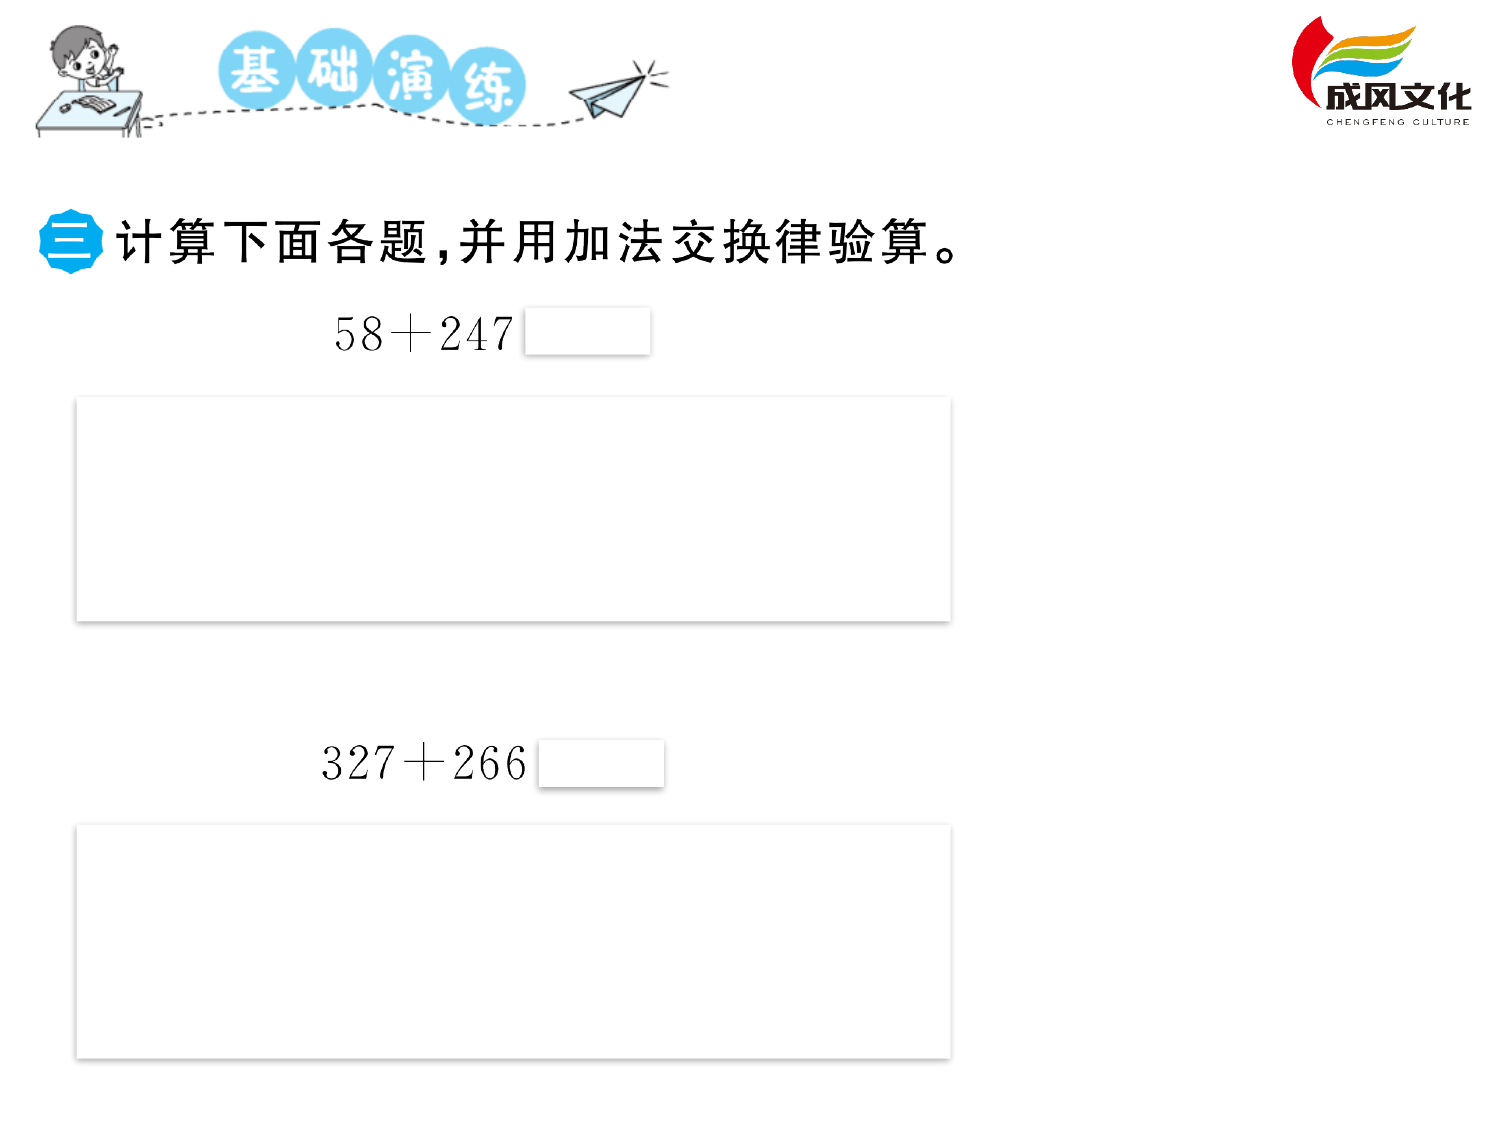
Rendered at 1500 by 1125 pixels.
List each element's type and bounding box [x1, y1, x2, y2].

picture [1281, 0, 1489, 136]
picture [29, 10, 680, 149]
picture [35, 176, 1066, 1123]
